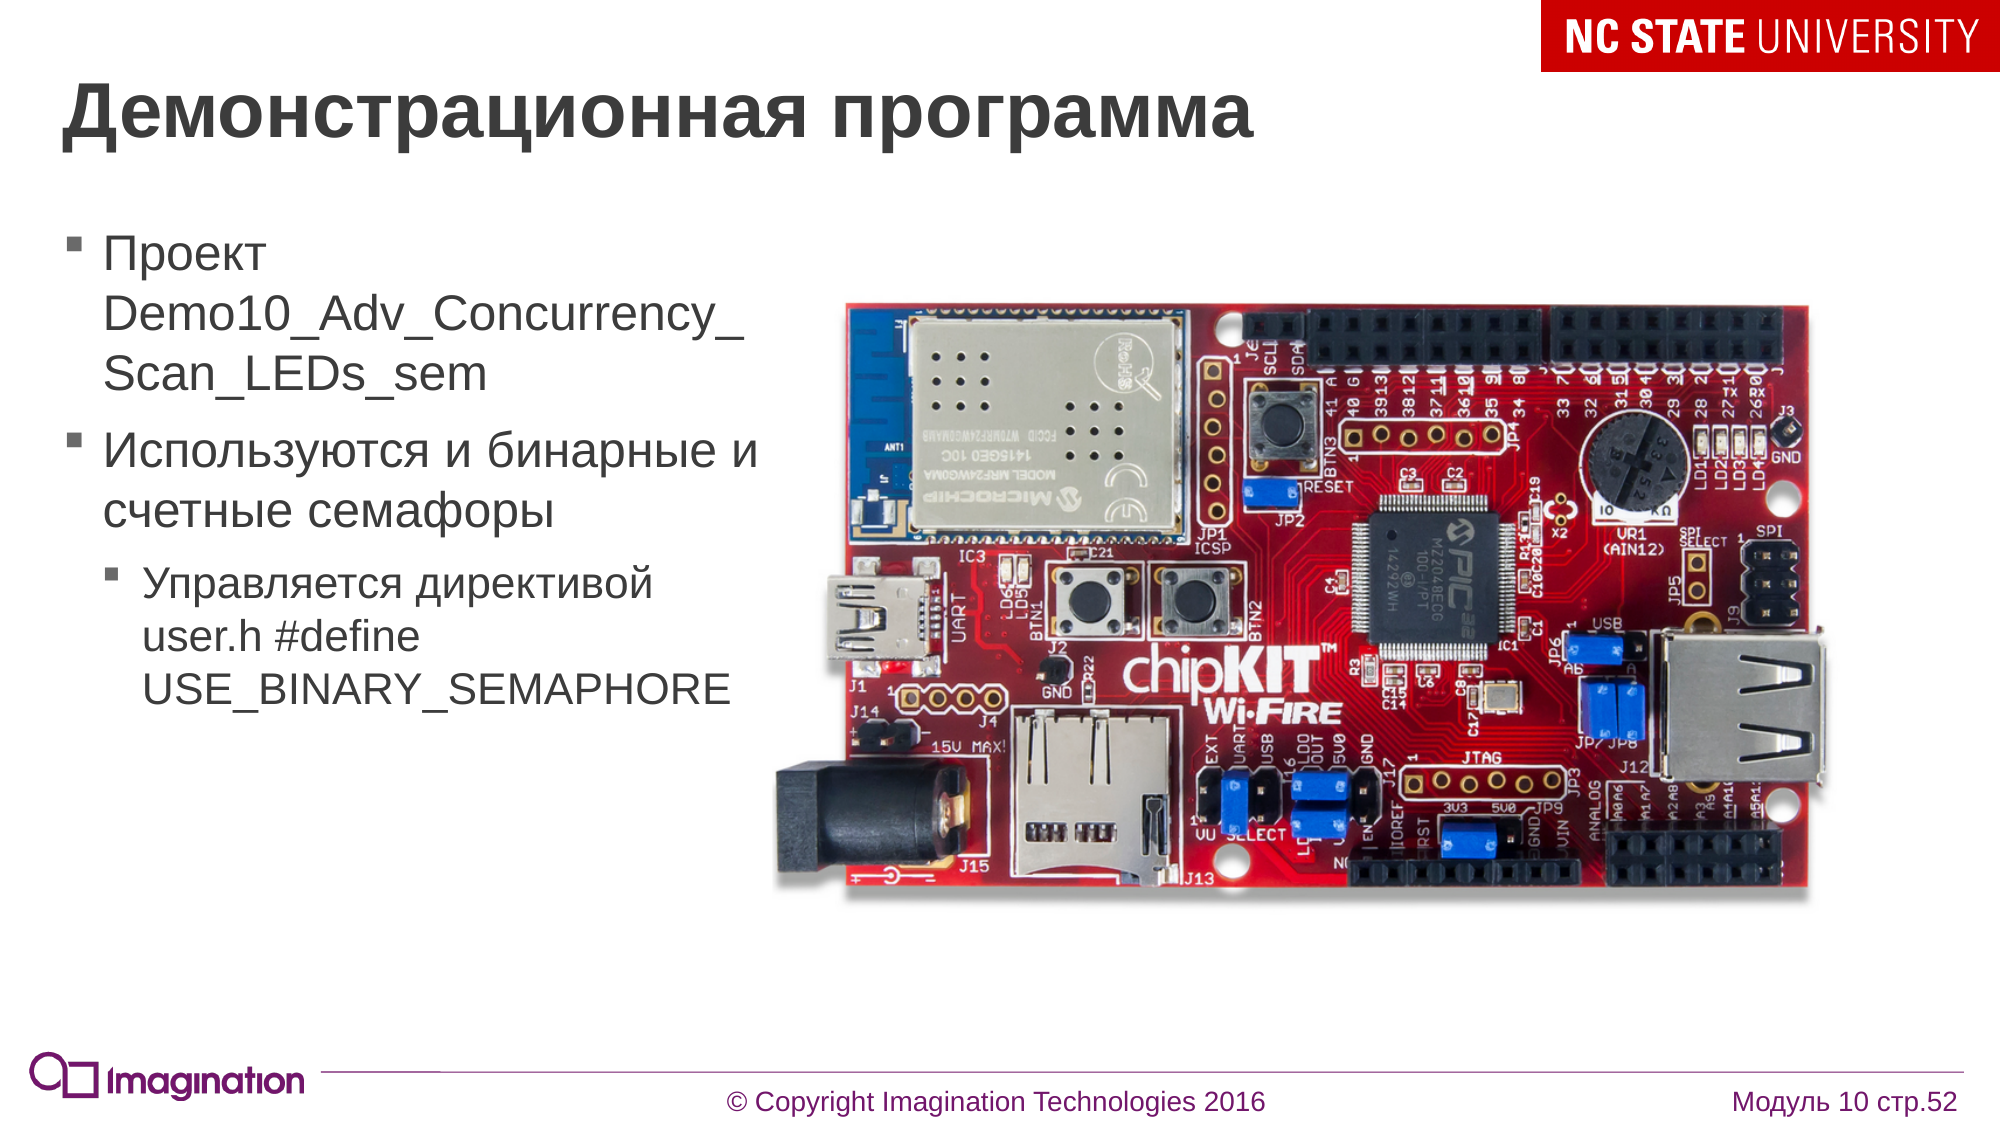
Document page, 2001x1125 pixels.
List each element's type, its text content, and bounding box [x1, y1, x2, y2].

title Демонстрационная программа [63, 74, 1965, 146]
picture [772, 275, 1853, 951]
picture [29, 1051, 304, 1101]
list Проект Demo10_Adv_Concurrency_ Scan_LEDs_sem Используются и бинарные и счетные семафоры Управляется директивой user.h #define USE_BINARY_SEMAPHORE [63, 220, 773, 1071]
picture [1541, 0, 2000, 72]
